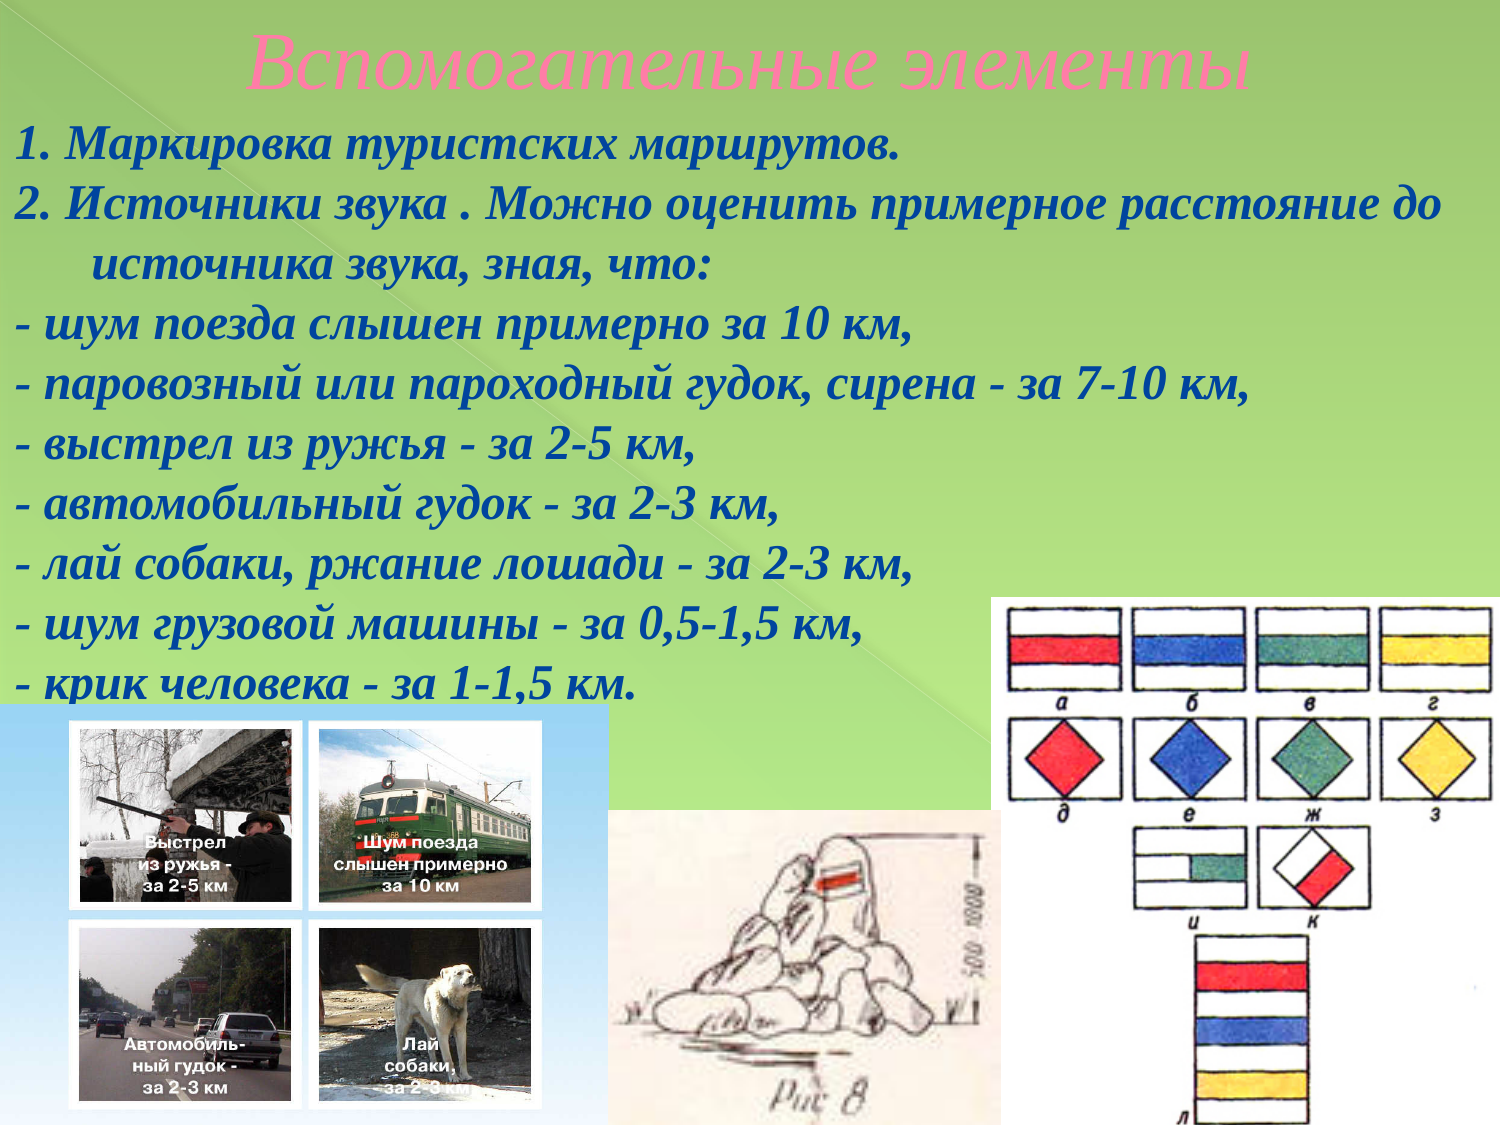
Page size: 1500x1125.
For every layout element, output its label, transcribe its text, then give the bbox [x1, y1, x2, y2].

picture [0, 597, 1500, 1125]
list 1. Маркировка туристских маршрутов. 2. Источники звука . Можно оценить примерное расстояние до источника звука, зная, что: - шум поезда слышен примерно за 10 км, - паровозный или пароходный гудок, сирена - за 7-10 км, - выстрел из ружья - за 2-5 км, - автомобильный гудок - за 2-3 км, - лай собаки, ржание лошади - за 2-3 км, - шум грузовой машины - за 0,5-1,5 км, - крик человека - за 1-1,5 км. [0, 101, 1500, 797]
title Вспомогательные элементы [0, 0, 1412, 101]
